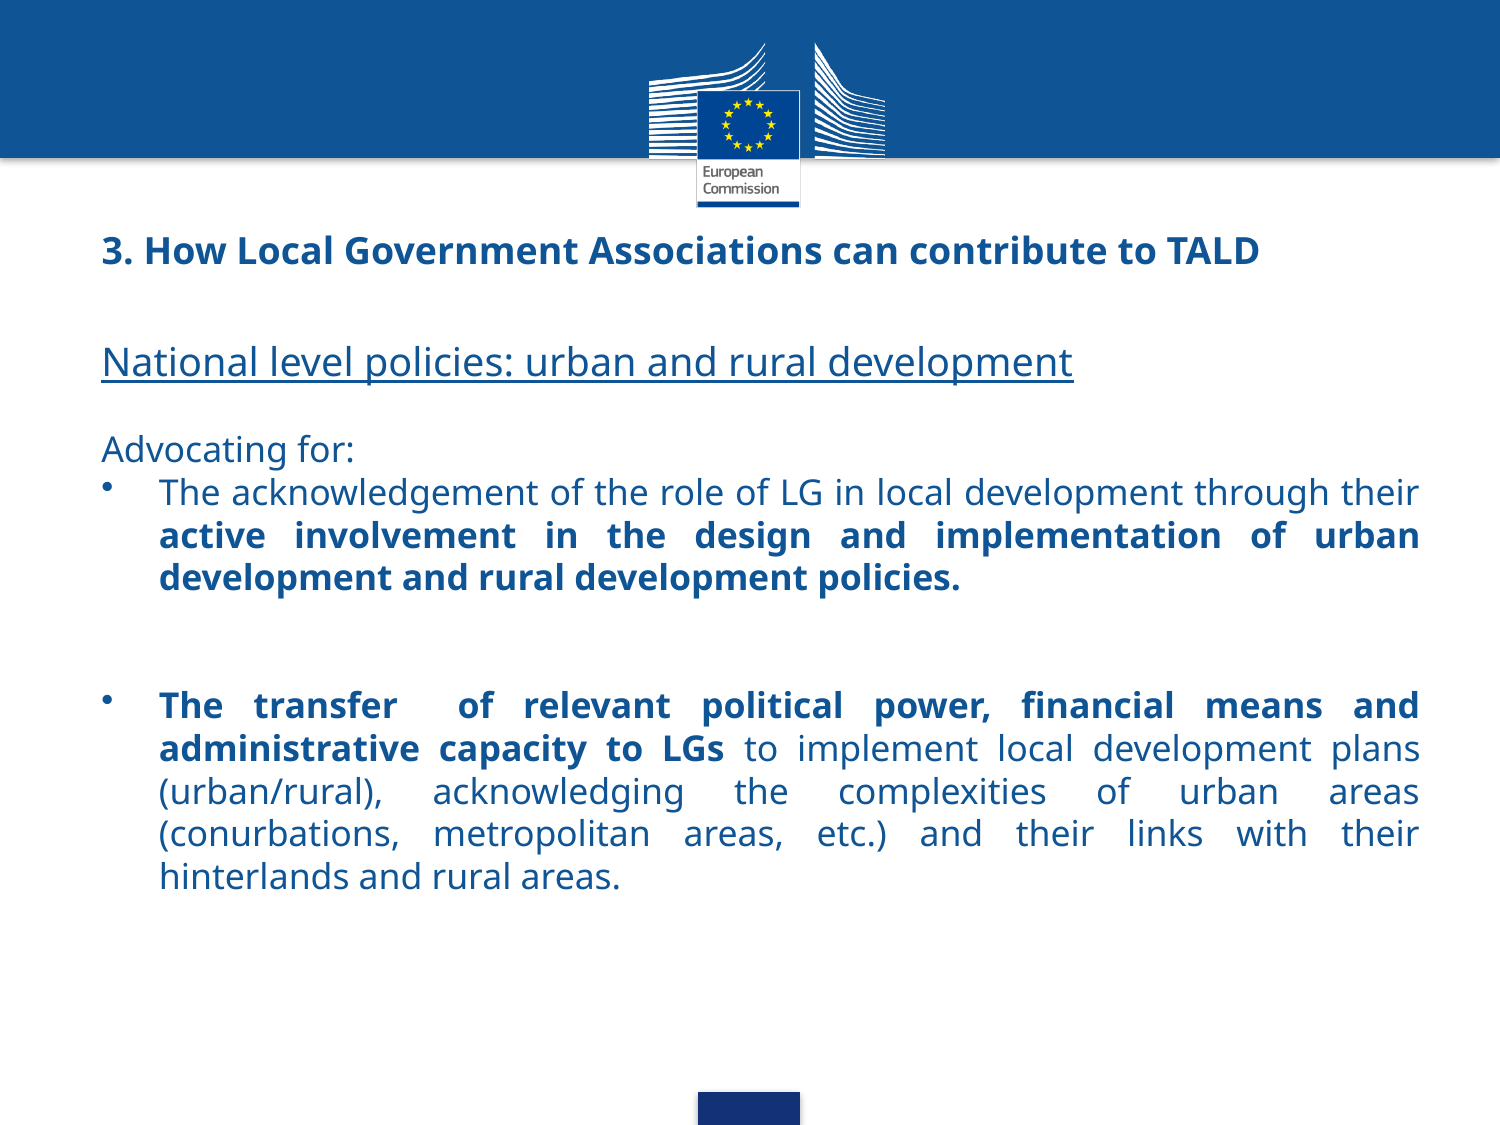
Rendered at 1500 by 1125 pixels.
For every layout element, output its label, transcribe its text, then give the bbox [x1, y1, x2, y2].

picture [649, 42, 885, 208]
text_box 3. How Local Government Associations can contribute to TALD [27, 219, 1435, 325]
list National level policies: urban and rural development Advocating for: The acknowledgement of the role of LG in local development through their active involvement in the design and implementation of urban development and rural development policies. The transfer of relevant political power, financial means and administrative capacity to LGs to implement local development plans (urban/rural), acknowledging the complexities of urban areas (conurbations, metropolitan areas, etc.) and their links with their hinterlands and rural areas. [86, 329, 1437, 909]
